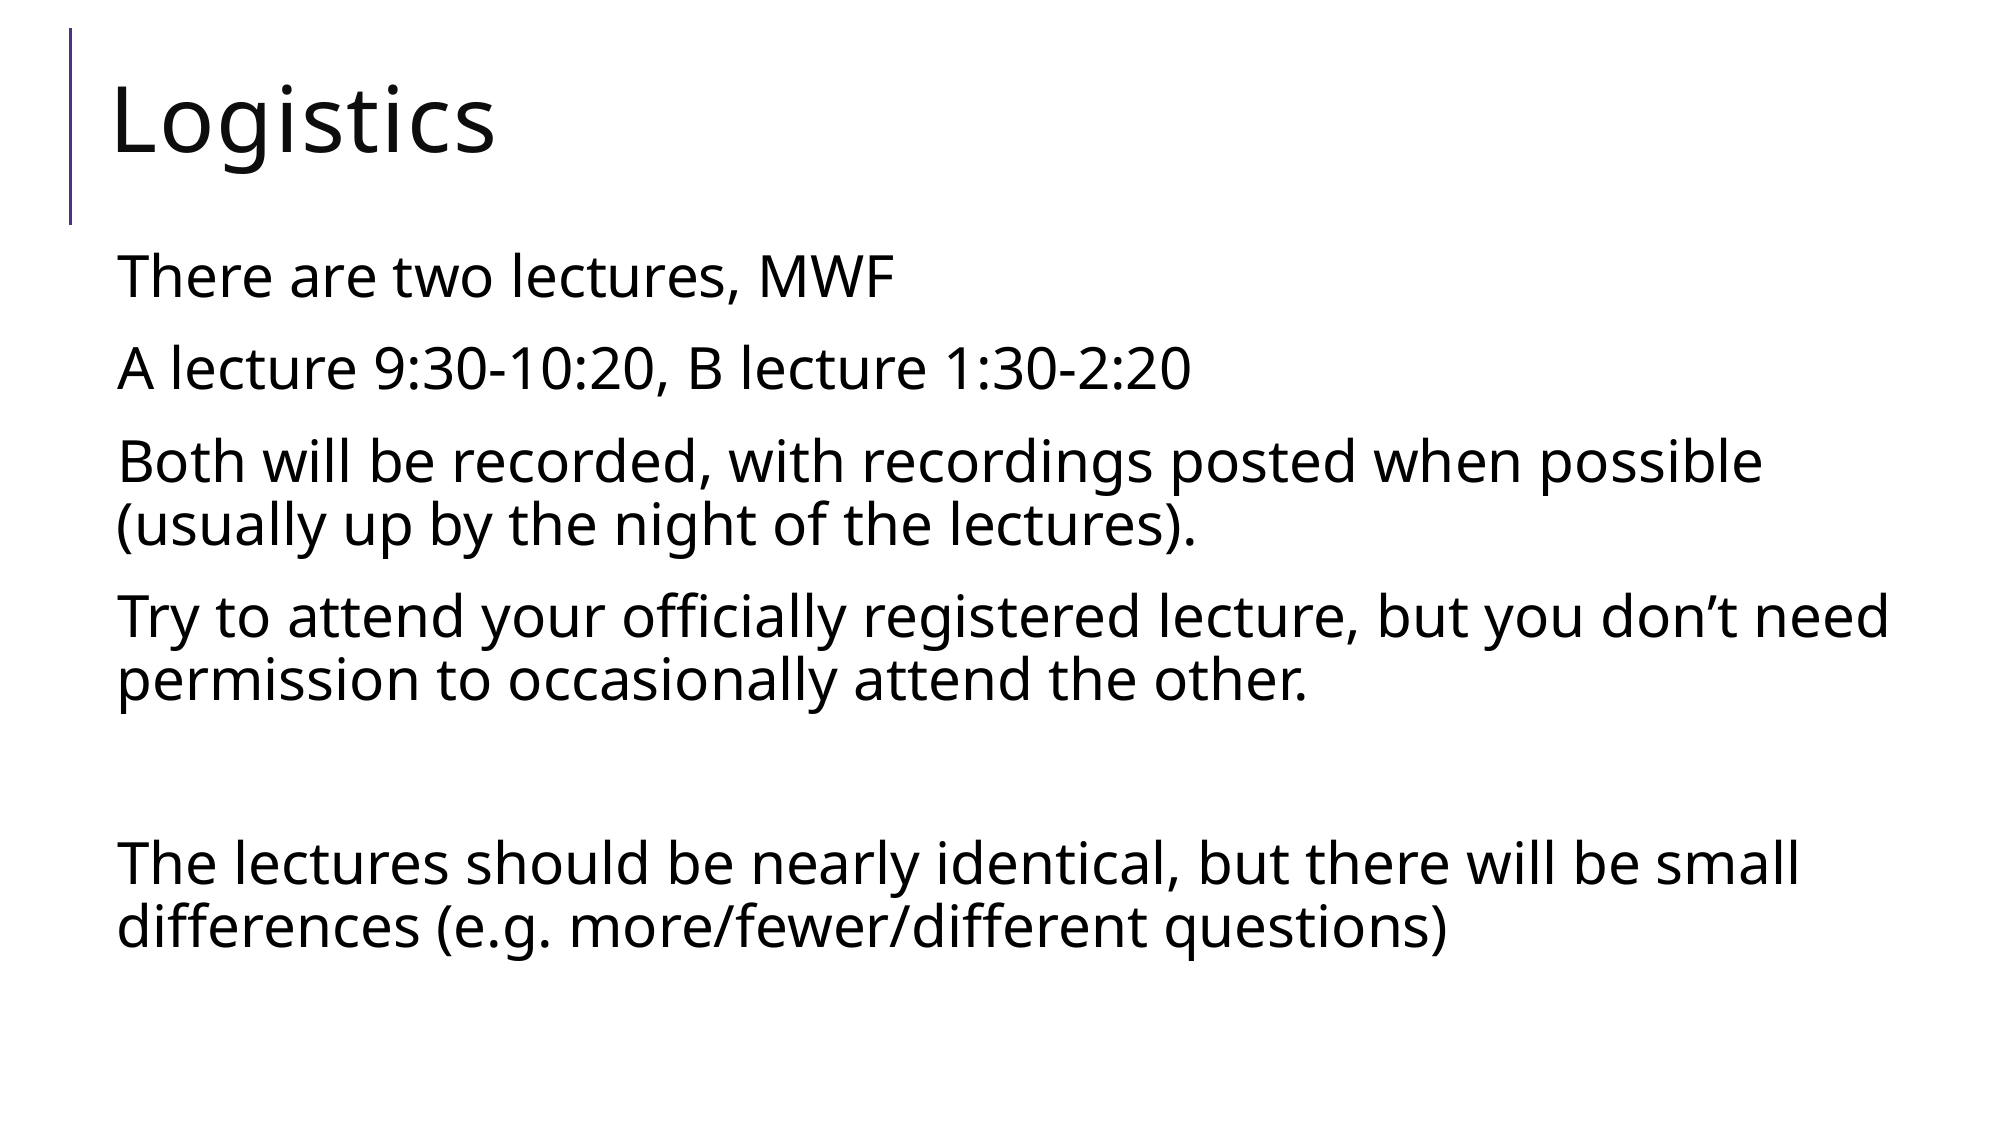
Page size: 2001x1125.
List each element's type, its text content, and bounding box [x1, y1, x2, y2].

list There are two lectures, MWF A lecture 9:30-10:20, B lecture 1:30-2:20 Both will be recorded, with recordings posted when possible (usually up by the night of the lectures). Try to attend your officially registered lecture, but you don’t need permission to occasionally attend the other. The lectures should be nearly identical, but there will be small differences (e.g. more/fewer/different questions) [94, 240, 1930, 1035]
title Logistics [94, 43, 1930, 210]
